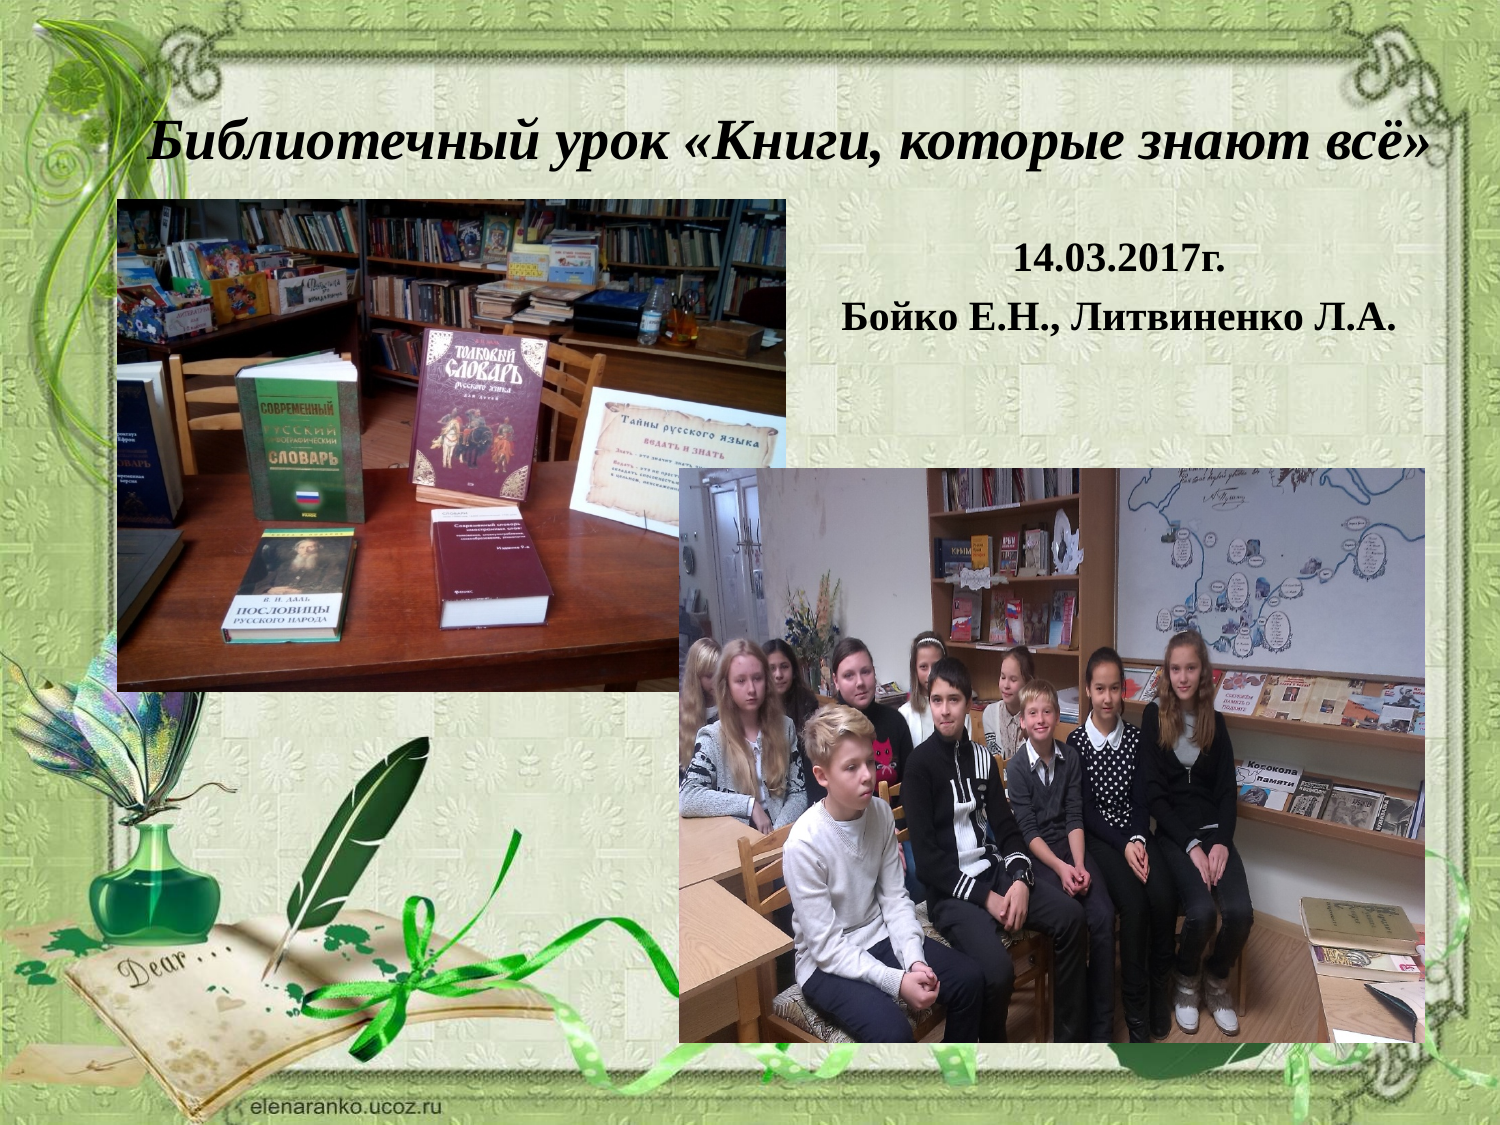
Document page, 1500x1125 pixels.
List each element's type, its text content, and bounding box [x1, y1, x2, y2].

picture [0, 0, 1500, 1125]
text_box Библиотечный урок «Книги, которые знают всё» [128, 93, 1452, 179]
subtitle 14.03.2017г. Бойко Е.Н., Литвиненко Л.А. [790, 222, 1454, 386]
